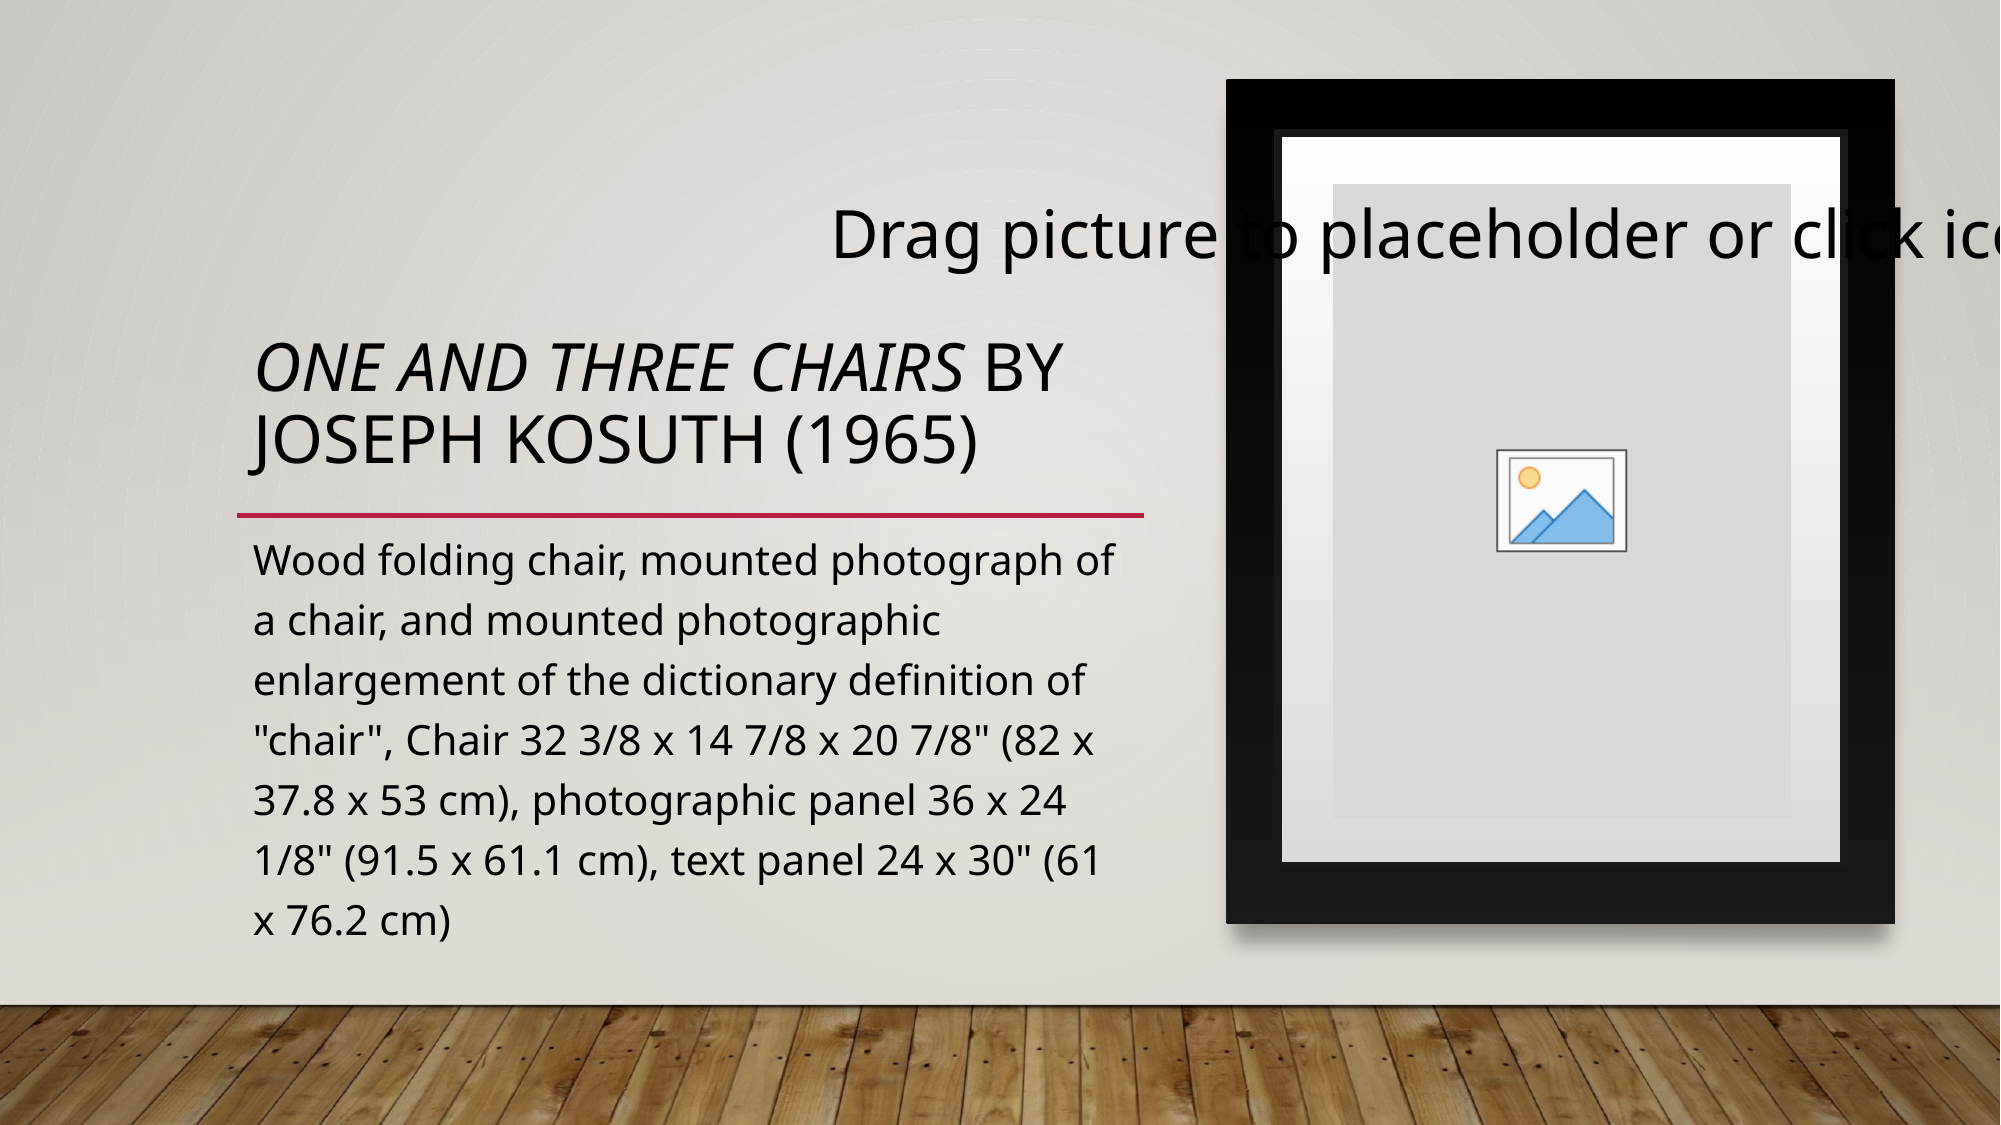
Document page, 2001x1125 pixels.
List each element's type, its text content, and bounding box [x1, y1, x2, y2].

picture [1332, 183, 1791, 819]
list Wood folding chair, mounted photograph of a chair, and mounted photographic enlargement of the dictionary definition of "chair", Chair 32 3/8 x 14 7/8 x 20 7/8" (82 x 37.8 x 53 cm), photographic panel 36 x 24 1/8" (91.5 x 61.1 cm), text panel 24 x 30" (61 x 76.2 cm) [237, 516, 1145, 845]
picture [0, 1005, 2000, 1125]
title One and Three Chairs by Joseph Kosuth (1965) [238, 185, 1146, 486]
